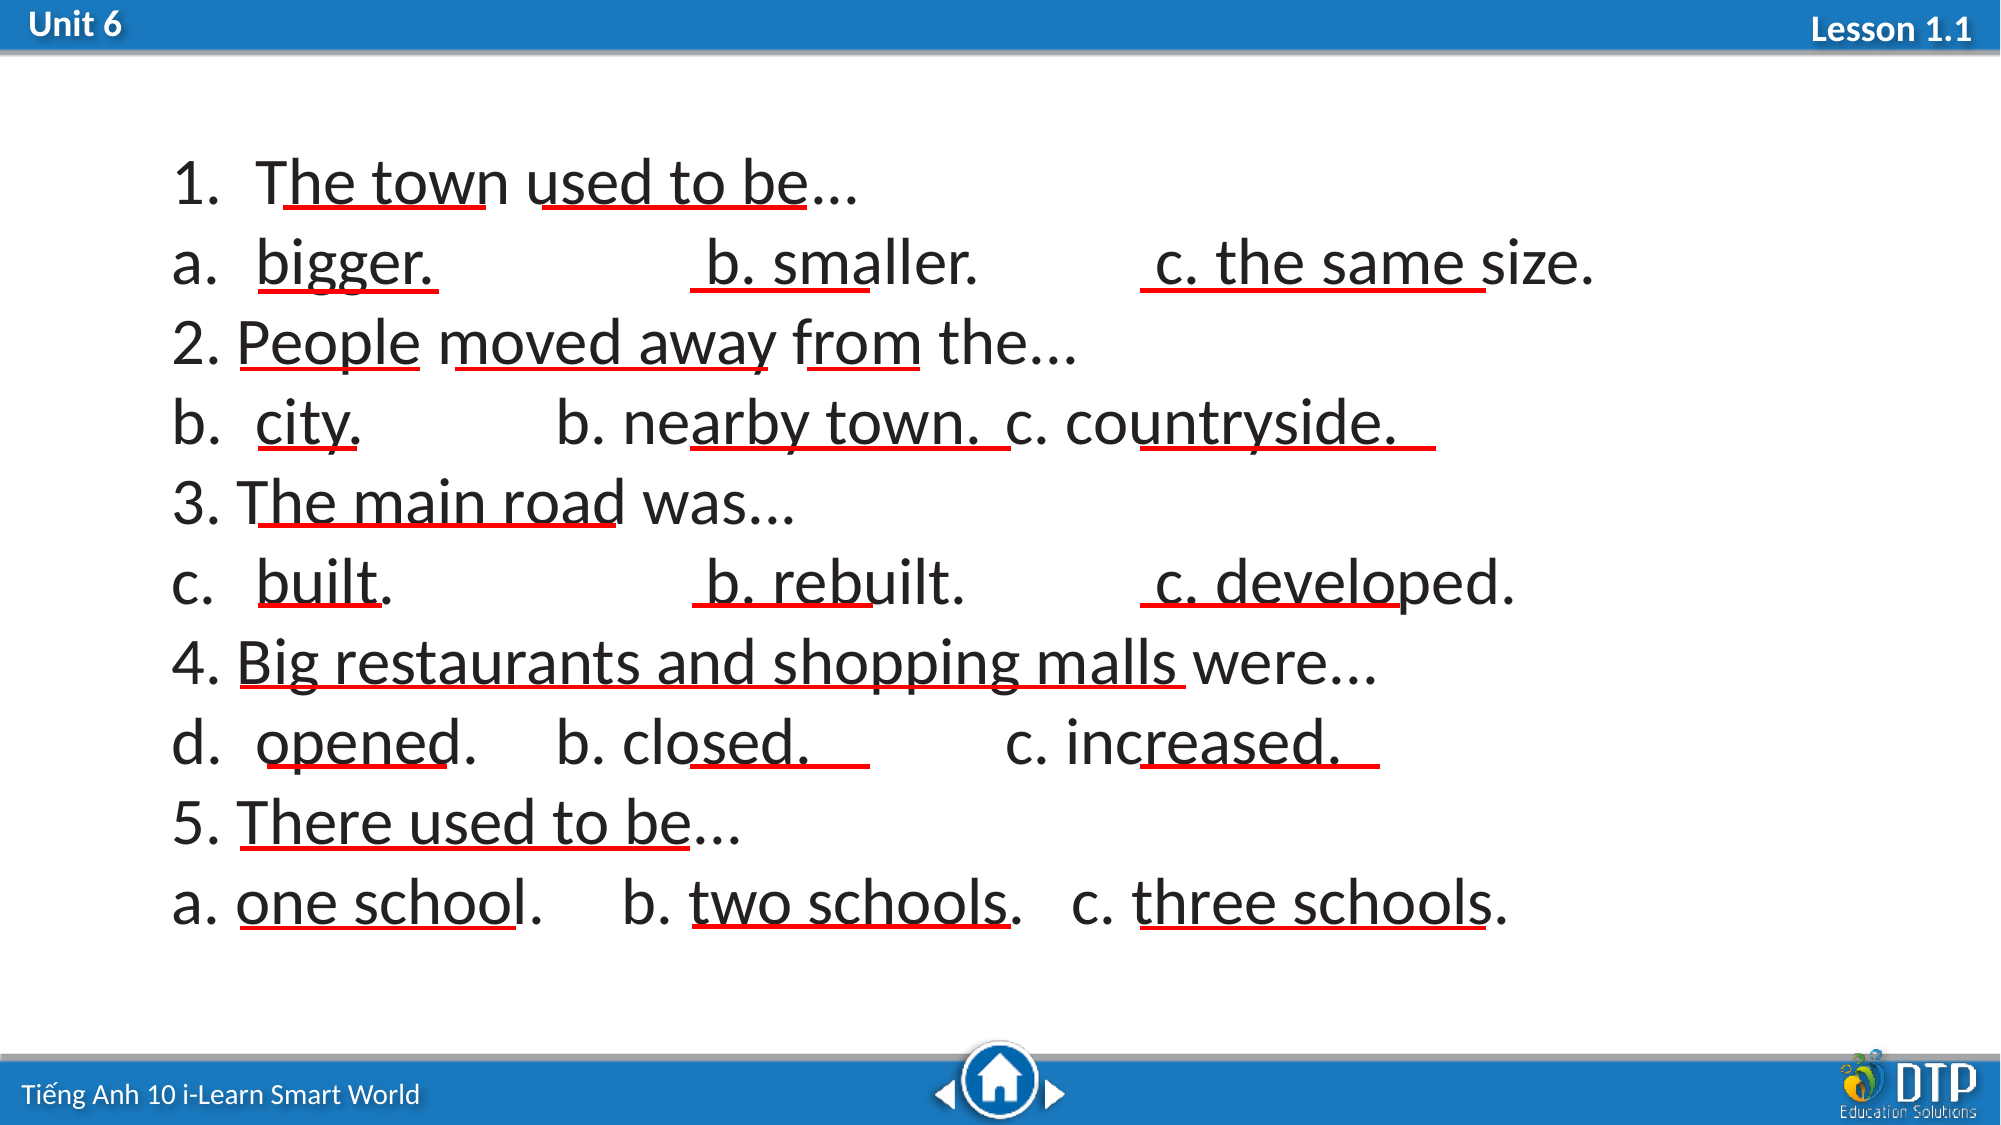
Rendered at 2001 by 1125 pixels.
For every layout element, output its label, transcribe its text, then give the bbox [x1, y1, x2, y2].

text_box The town used to be... bigger. b. smaller. c. the same size. 2. People moved away from the... city. b. nearby town. c. countryside. 3. The main road was... built. b. rebuilt. c. developed. 4. Big restaurants and shopping malls were... opened. b. closed. c. increased. 5. There used to be... a. one school. b. two schools. c. three schools. [156, 130, 1894, 945]
picture [0, 0, 2001, 1125]
